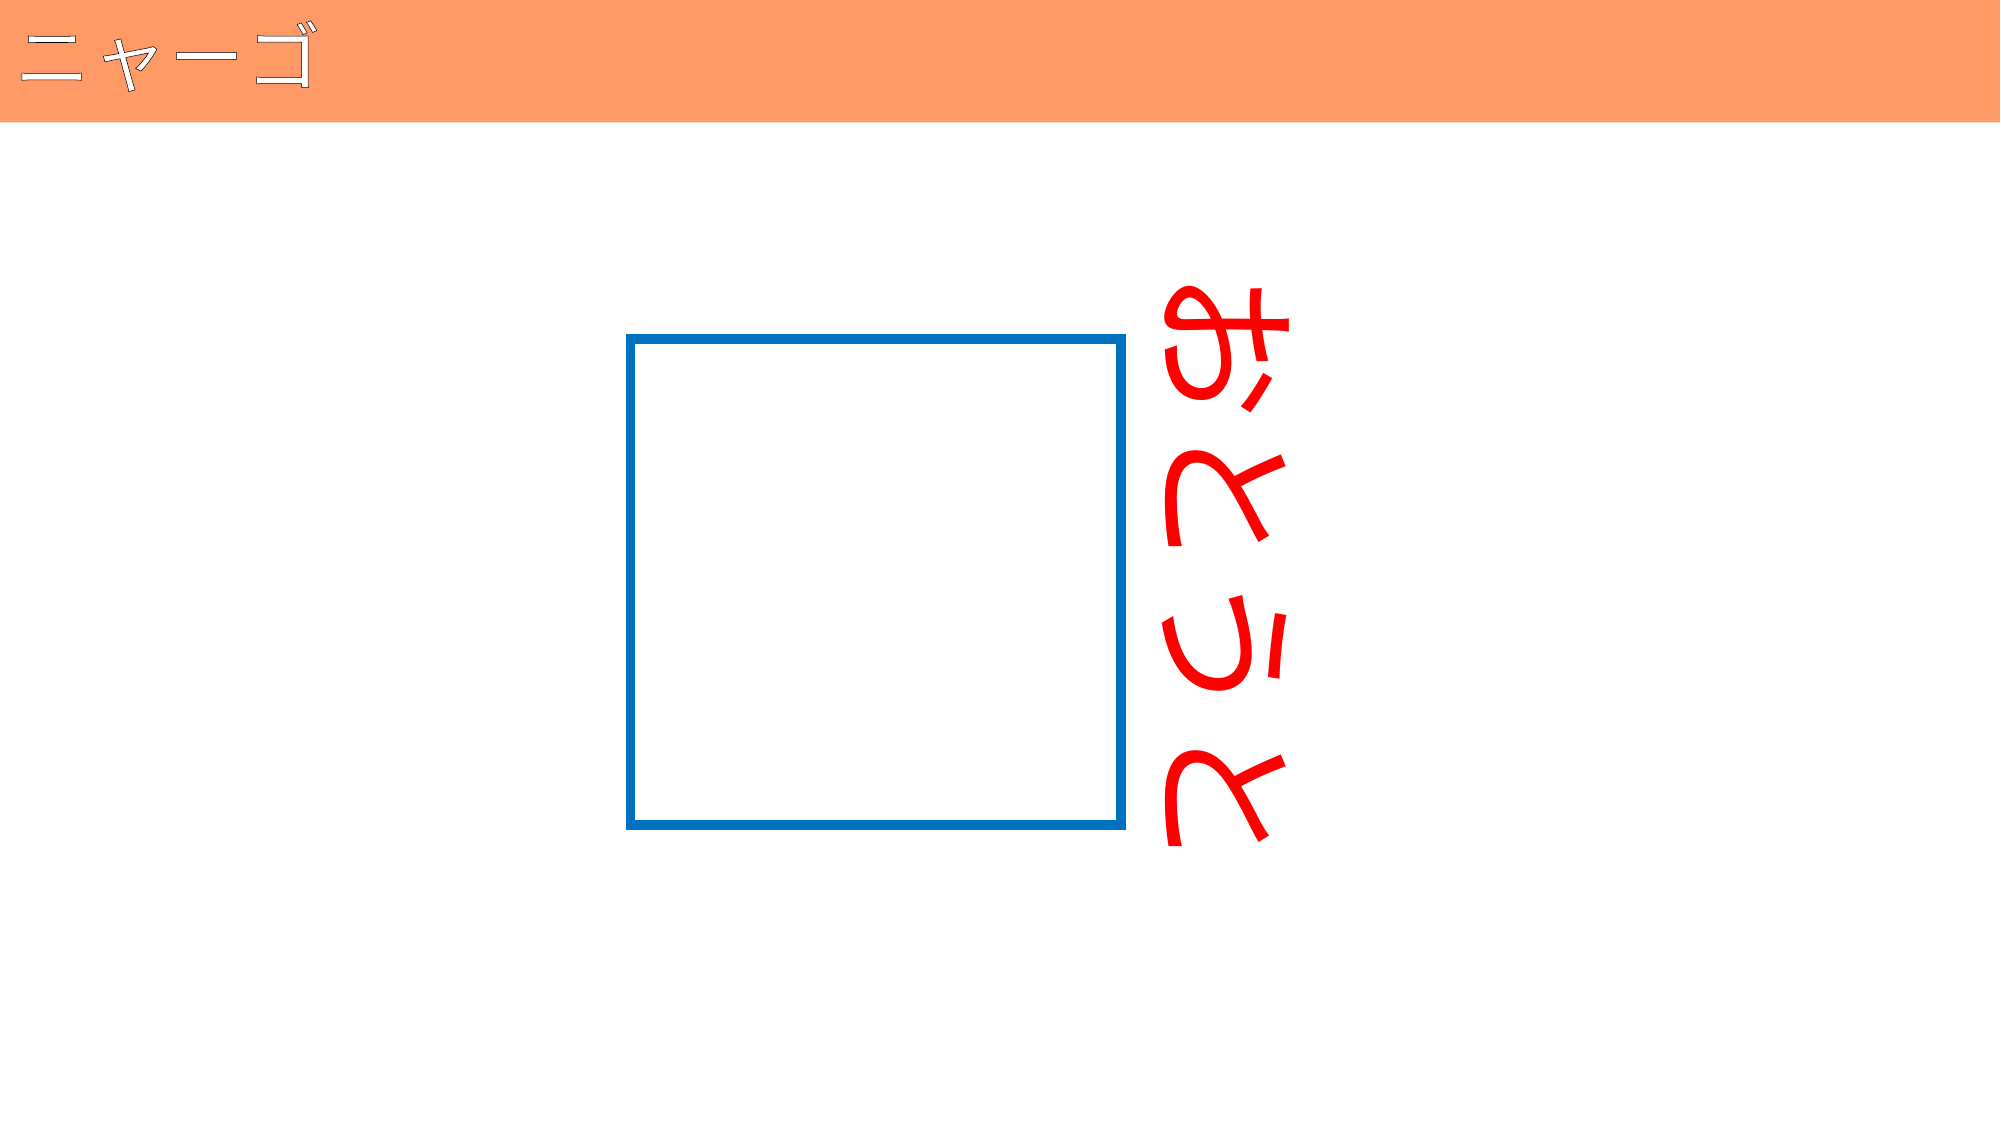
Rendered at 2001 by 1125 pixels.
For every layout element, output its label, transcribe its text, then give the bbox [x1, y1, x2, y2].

text_box [629, 338, 1122, 826]
text_box 弟 [612, 359, 1148, 882]
text_box おとうと [1114, 255, 1327, 963]
title ニャーゴ [0, 0, 1712, 123]
slide_number 114 [1712, 0, 2000, 123]
